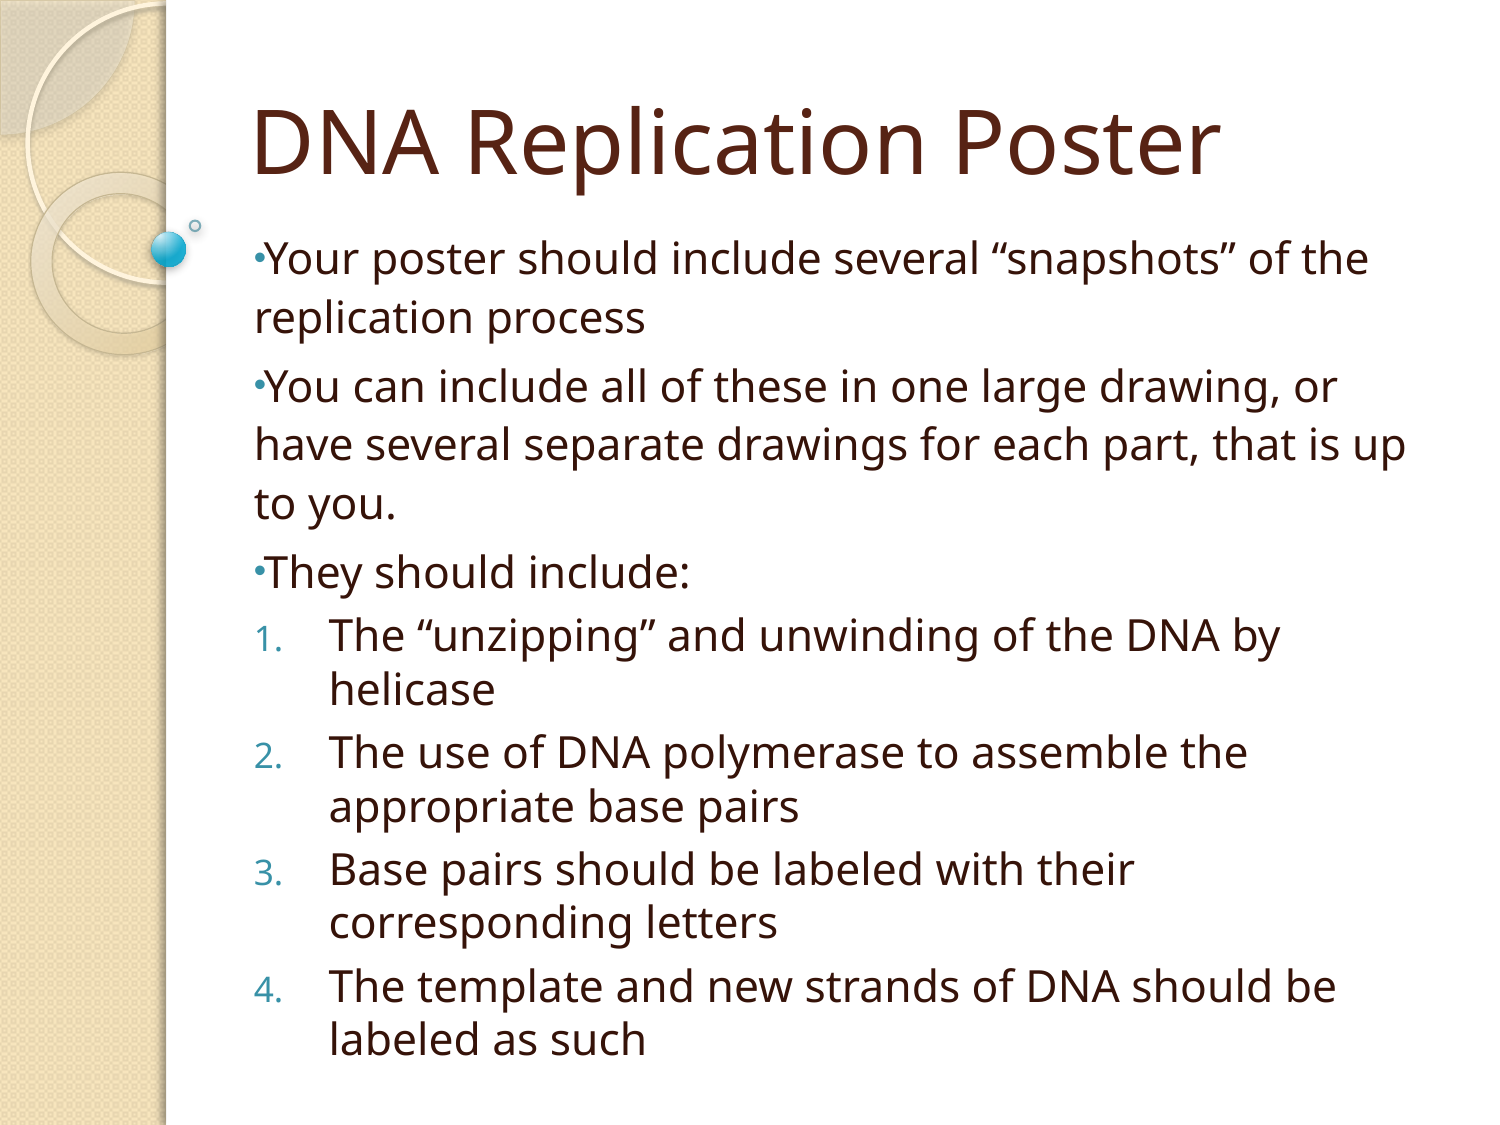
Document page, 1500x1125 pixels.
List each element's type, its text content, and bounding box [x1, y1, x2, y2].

title DNA Replication Poster [234, 59, 1450, 200]
subtitle Your poster should include several “snapshots” of the replication process You can include all of these in one large drawing, or have several separate drawings for each part, that is up to you. They should include: The “unzipping” and unwinding of the DNA by helicase The use of DNA polymerase to assemble the appropriate base pairs Base pairs should be labeled with their corresponding letters The template and new strands of DNA should be labeled as such [234, 224, 1450, 1075]
